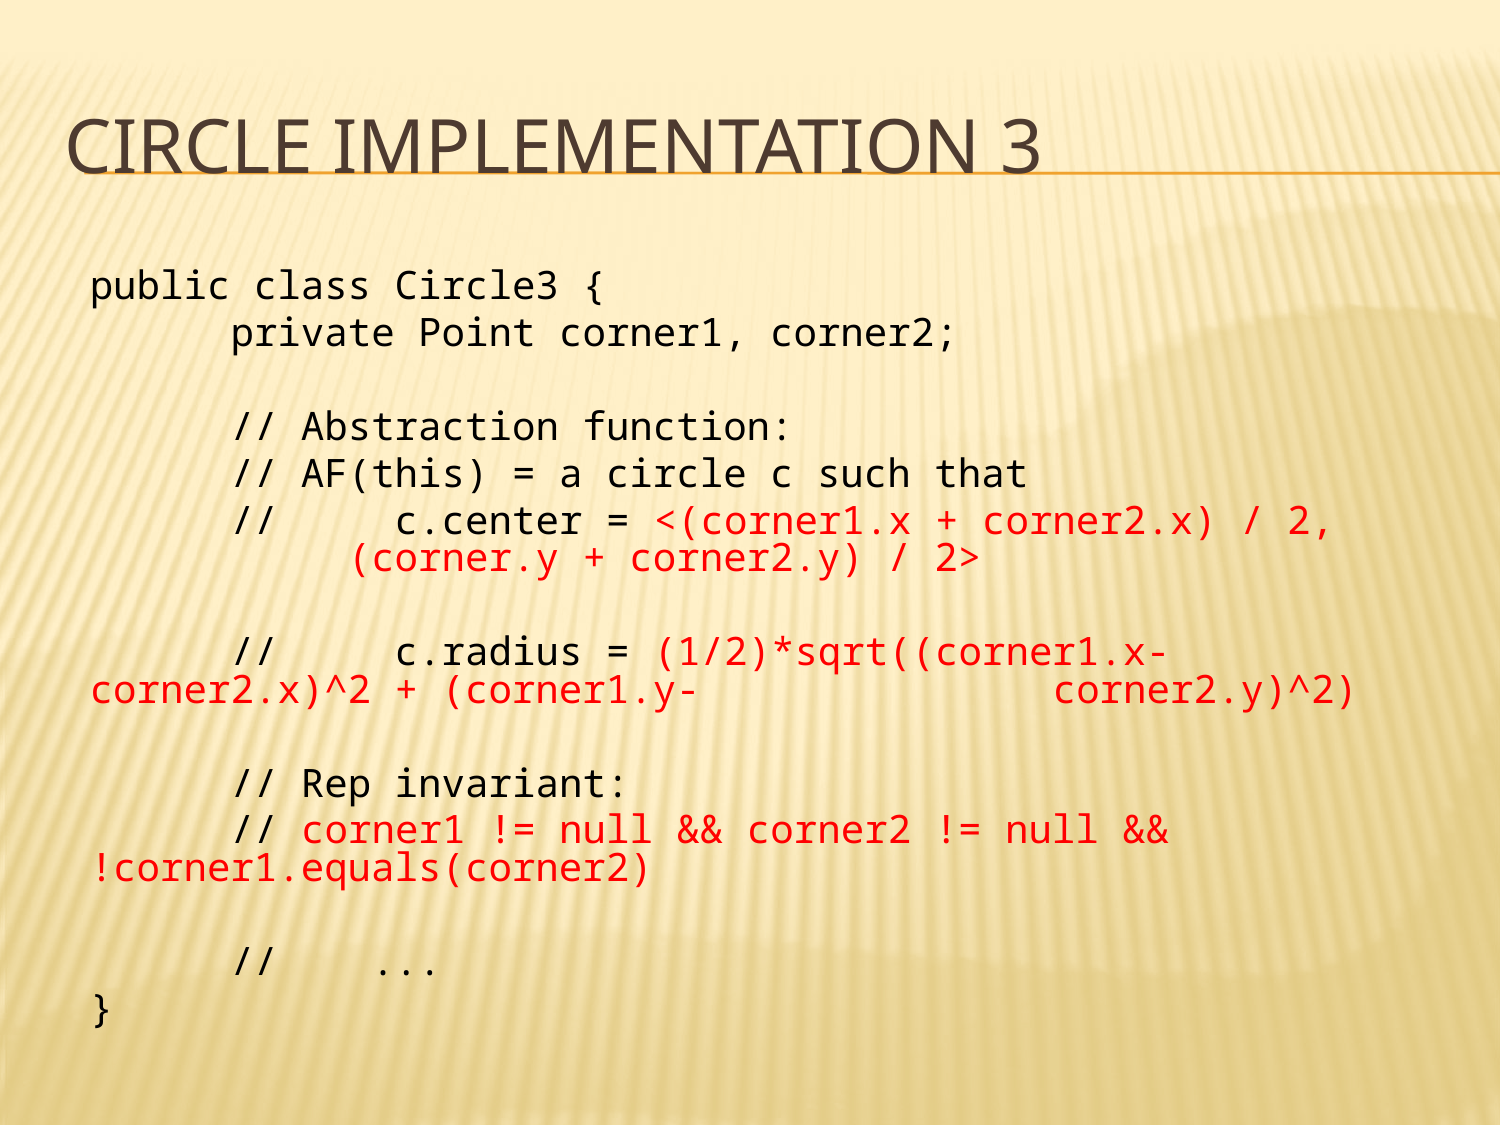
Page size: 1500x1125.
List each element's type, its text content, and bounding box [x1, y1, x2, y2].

list public class Circle3 { private Point corner1, corner2; // Abstraction function: // AF(this) = a circle c such that // c.center = <(corner1.x + corner2.x) / 2, (corner.y + corner2.y) / 2> // c.radius = (1/2)*sqrt((corner1.x- corner2.x)^2 + (corner1.y- corner2.y)^2) // Rep invariant: // corner1 != null && corner2 != null && !corner1.equals(corner2) // ... } [75, 262, 1425, 1050]
title Circle Implementation 3 [50, 75, 1475, 213]
